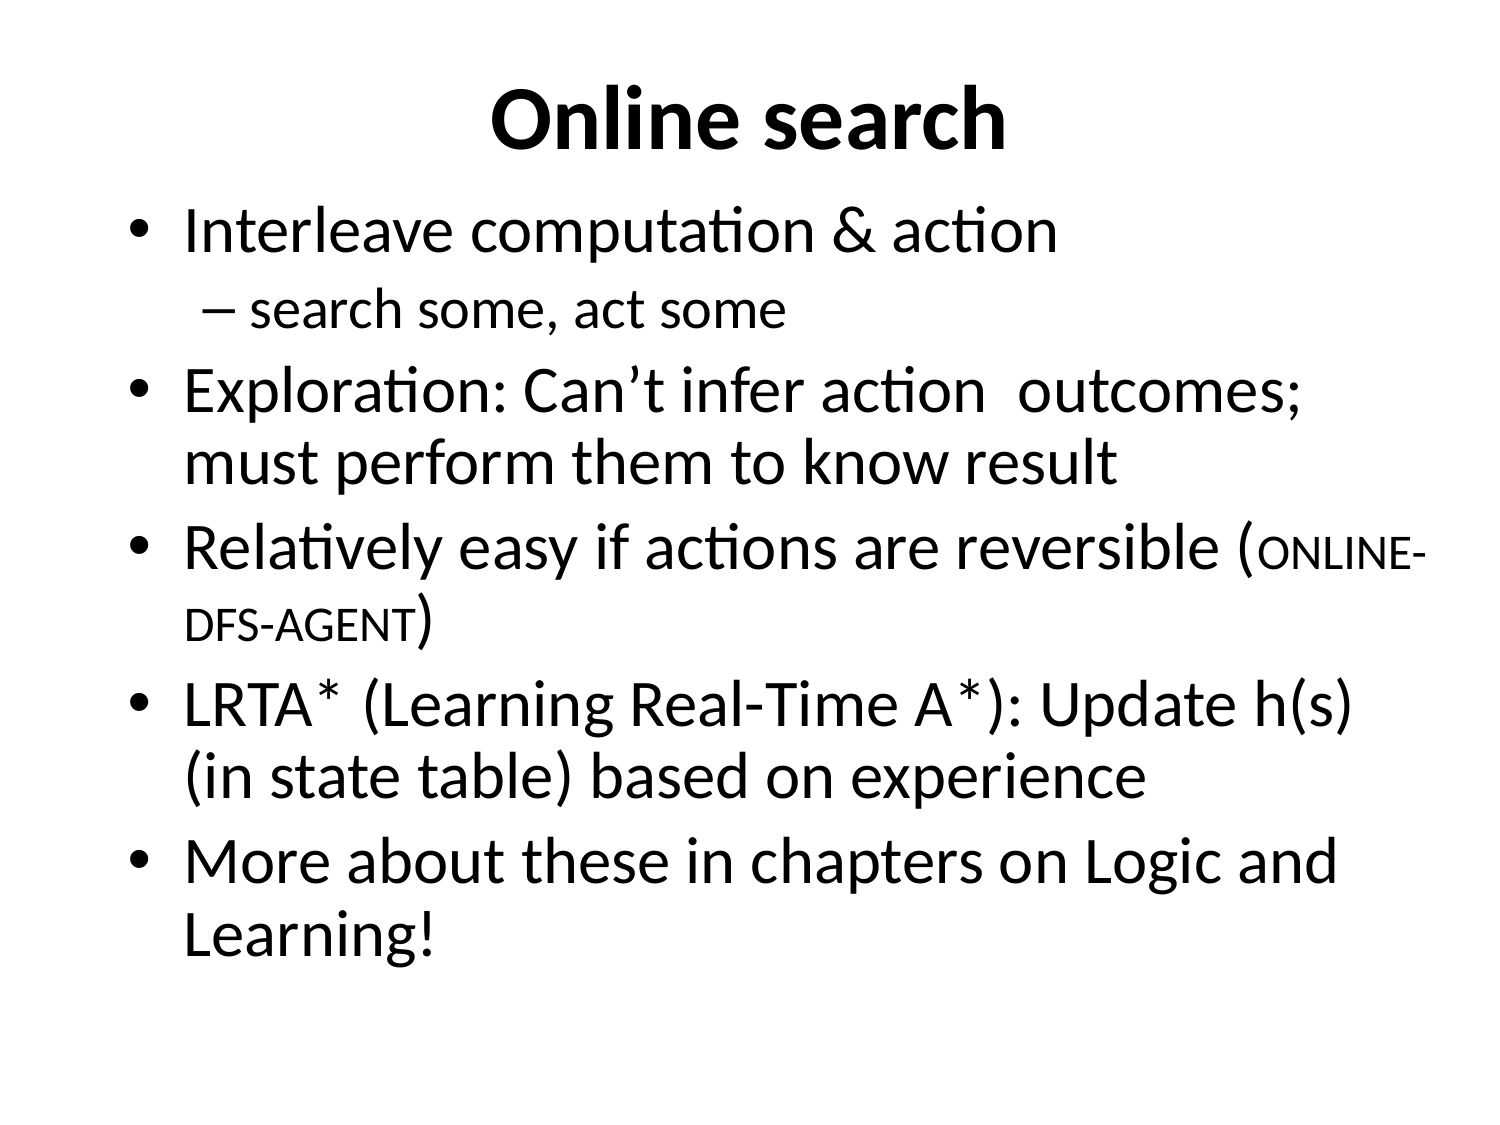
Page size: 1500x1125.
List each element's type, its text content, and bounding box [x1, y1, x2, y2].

list Interleave computation & action search some, act some Exploration: Can’t infer action outcomes; must perform them to know result Relatively easy if actions are reversible (ONLINE-DFS-AGENT) LRTA* (Learning Real-Time A*): Update h(s) (in state table) based on experience More about these in chapters on Logic and Learning! [112, 187, 1450, 1025]
title Online search [112, 37, 1388, 187]
